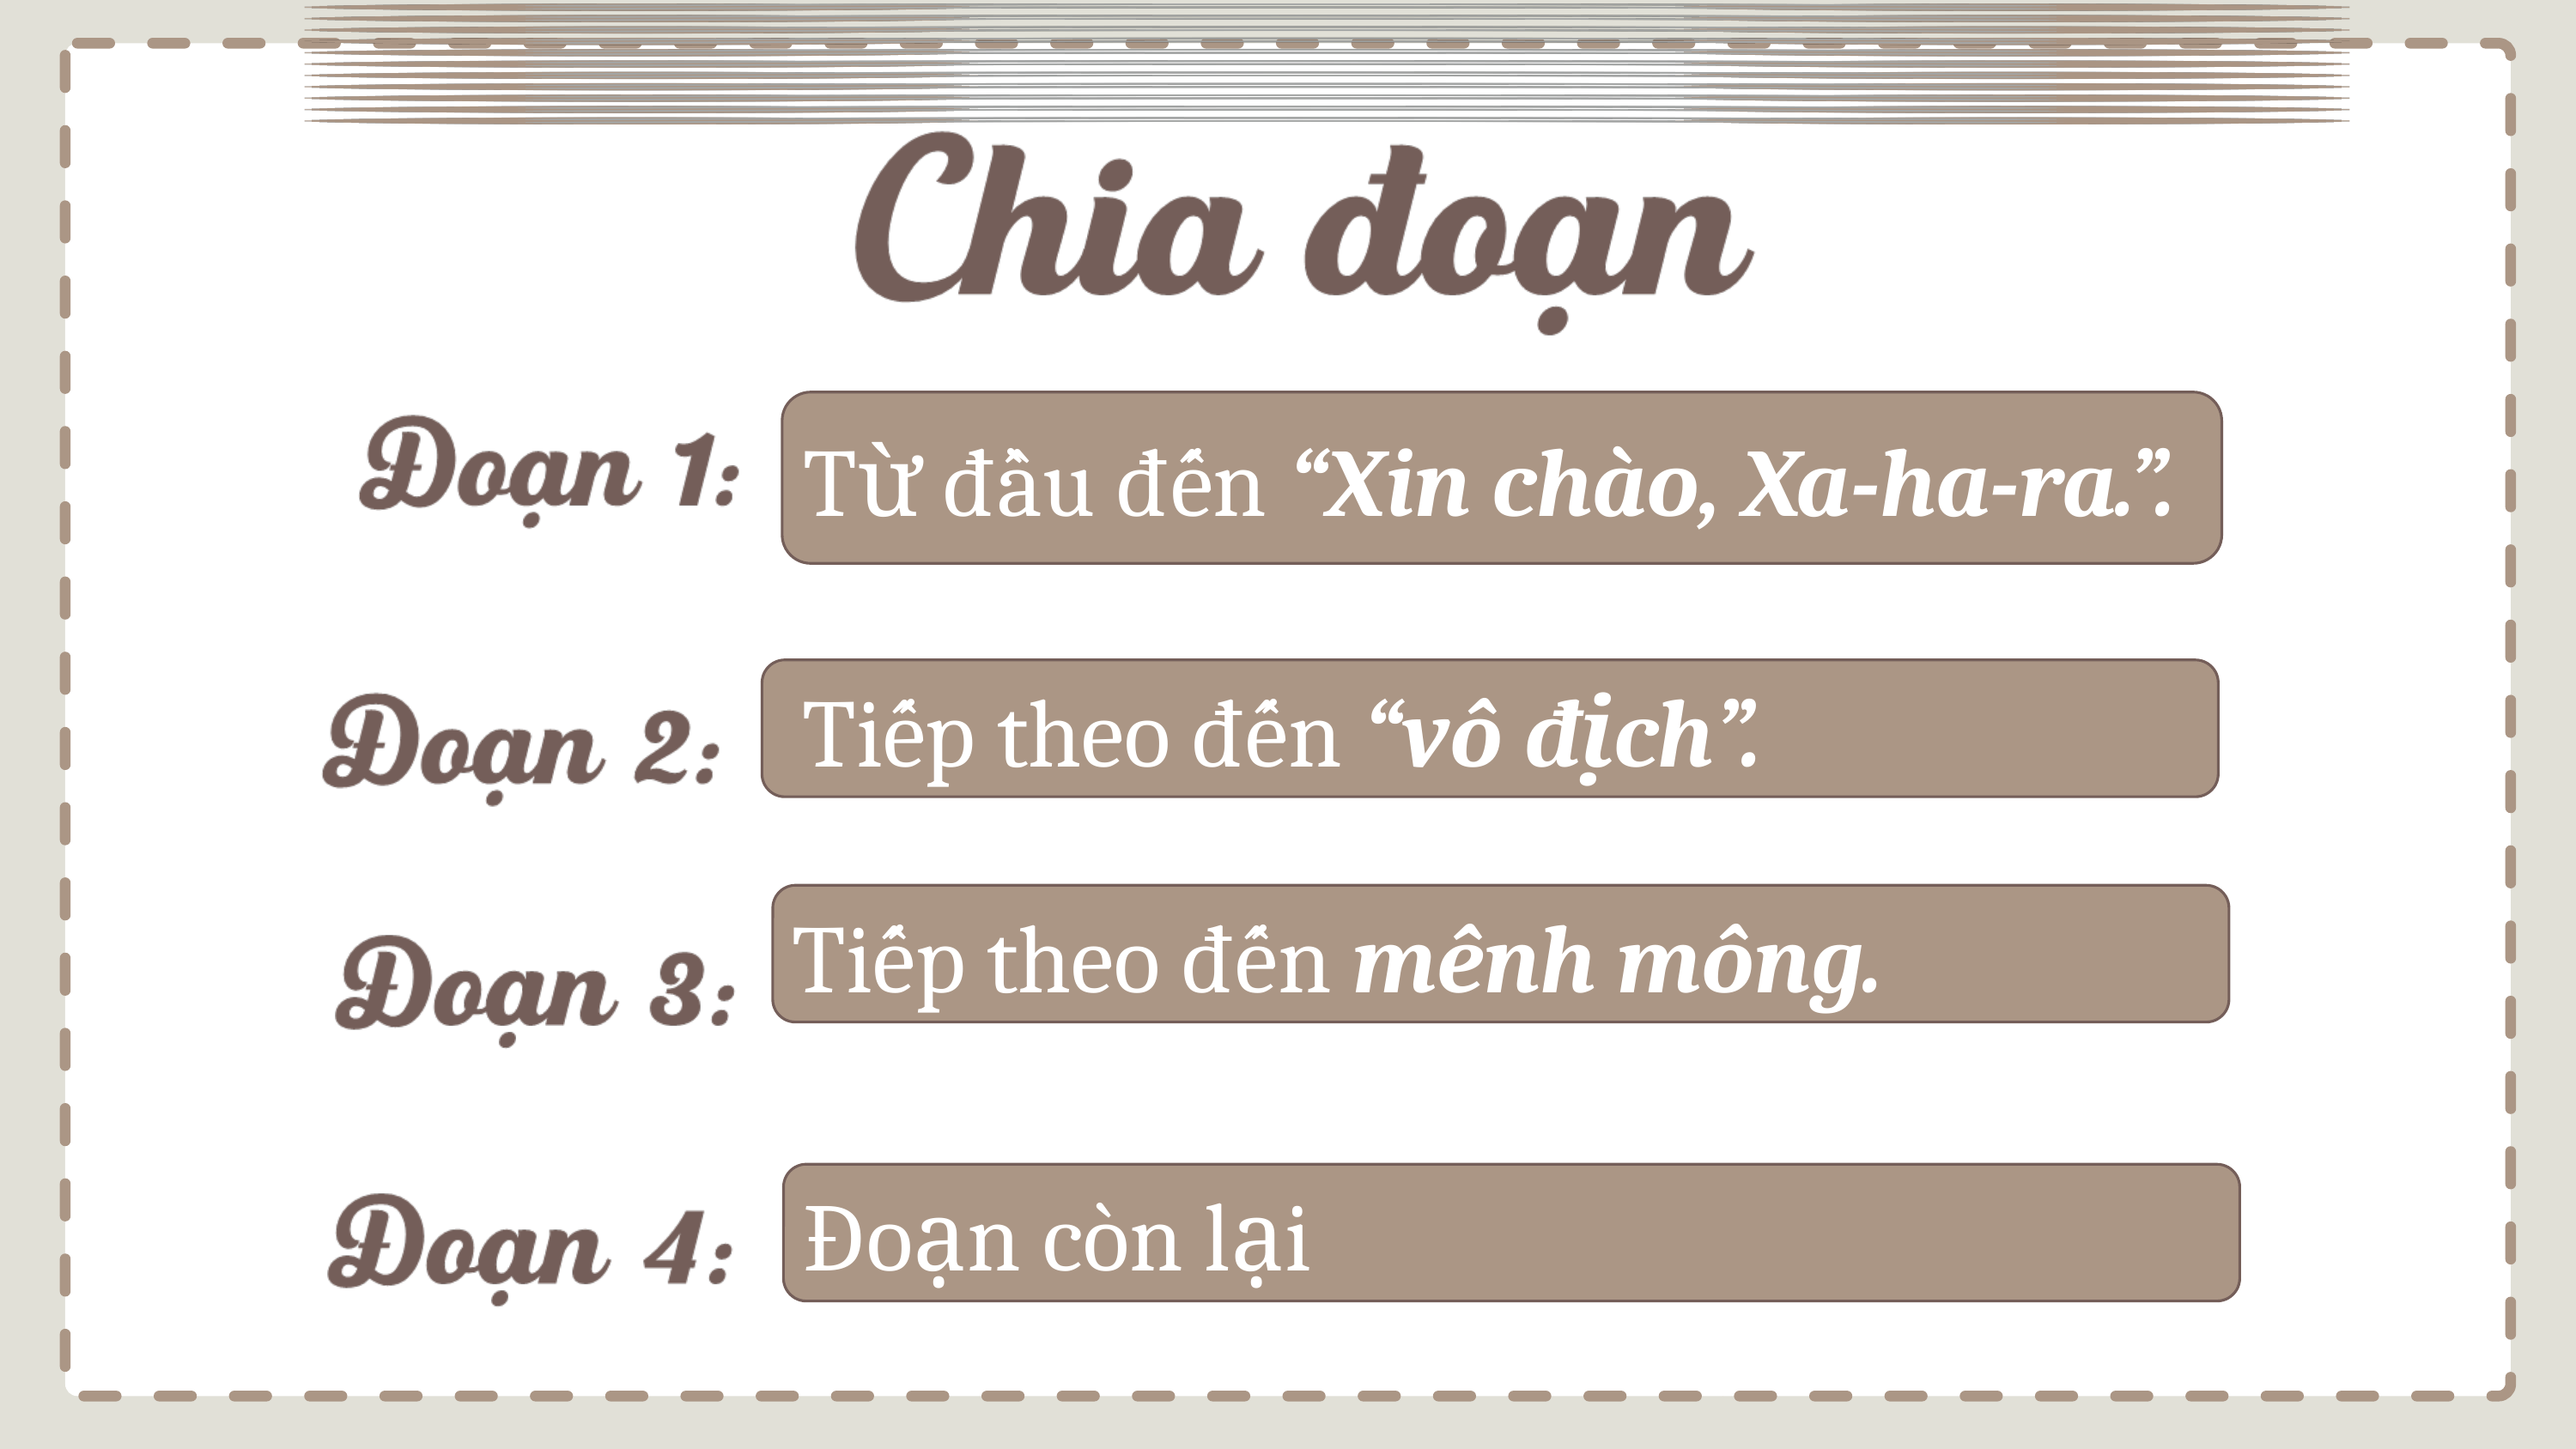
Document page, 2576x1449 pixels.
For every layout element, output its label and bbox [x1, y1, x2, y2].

picture [295, 57, 2012, 600]
picture [258, 652, 793, 880]
picture [272, 893, 809, 1120]
text_box [64, 0, 2512, 1397]
picture [264, 1151, 806, 1379]
